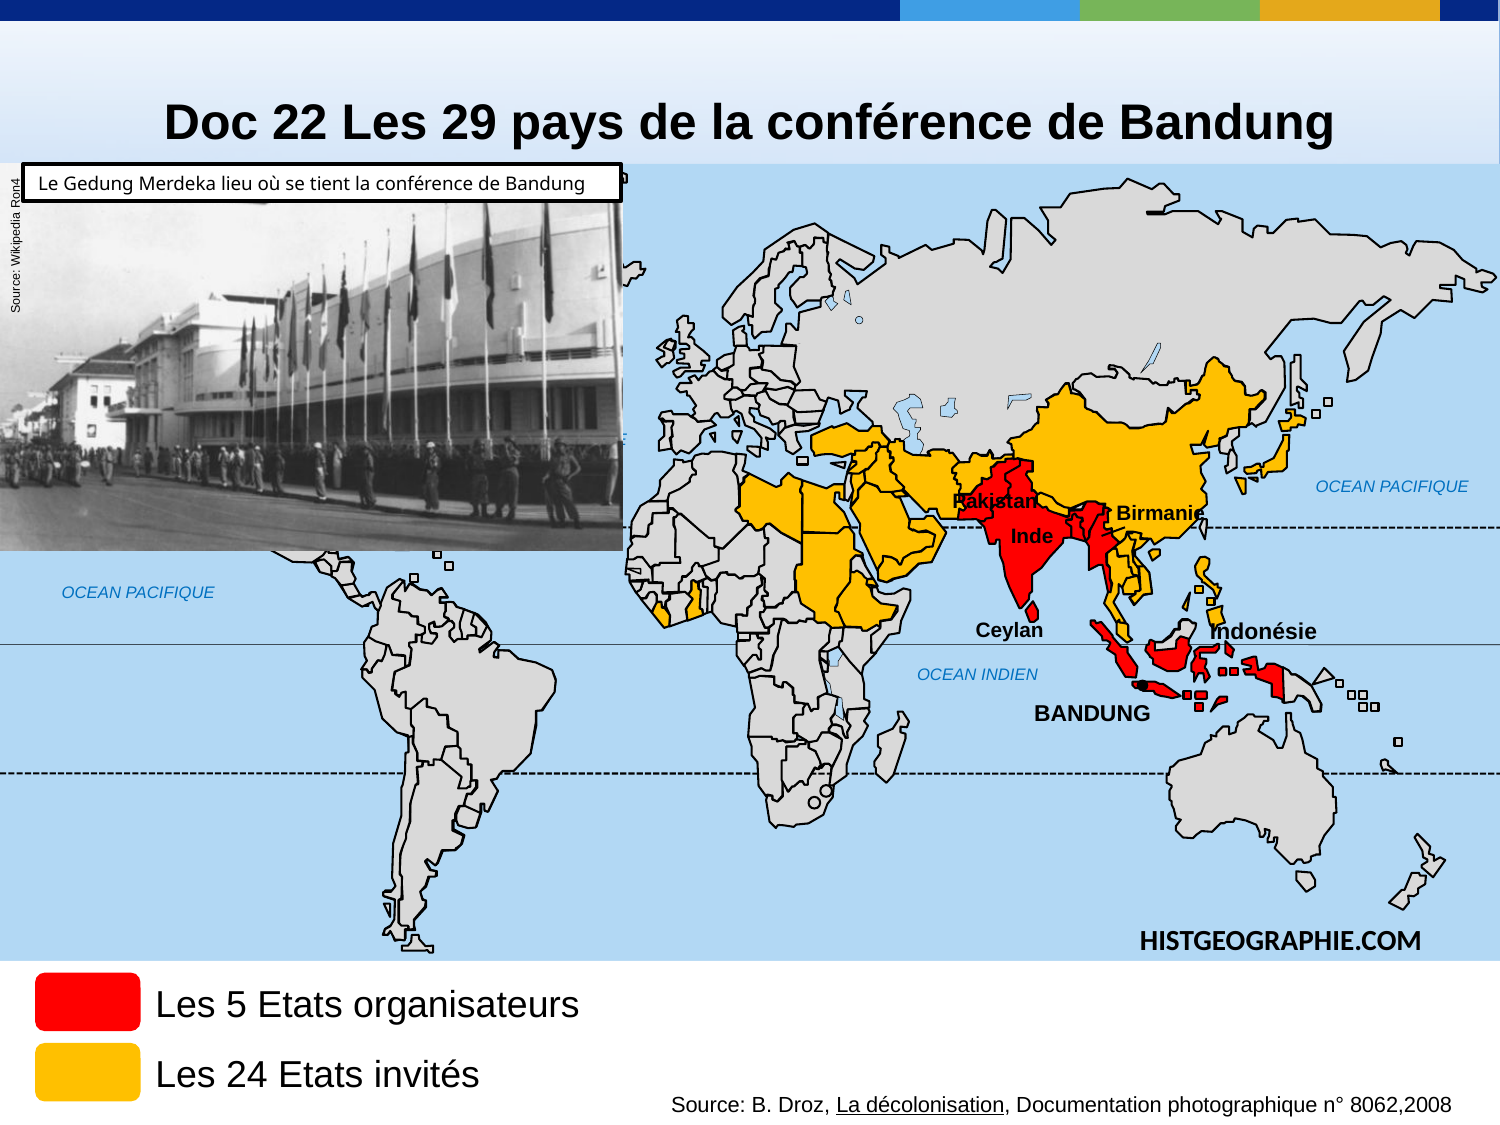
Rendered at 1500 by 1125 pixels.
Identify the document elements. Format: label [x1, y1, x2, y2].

text_box [0, 162, 1500, 1125]
picture [0, 163, 624, 552]
text_box [0, 81, 1500, 157]
